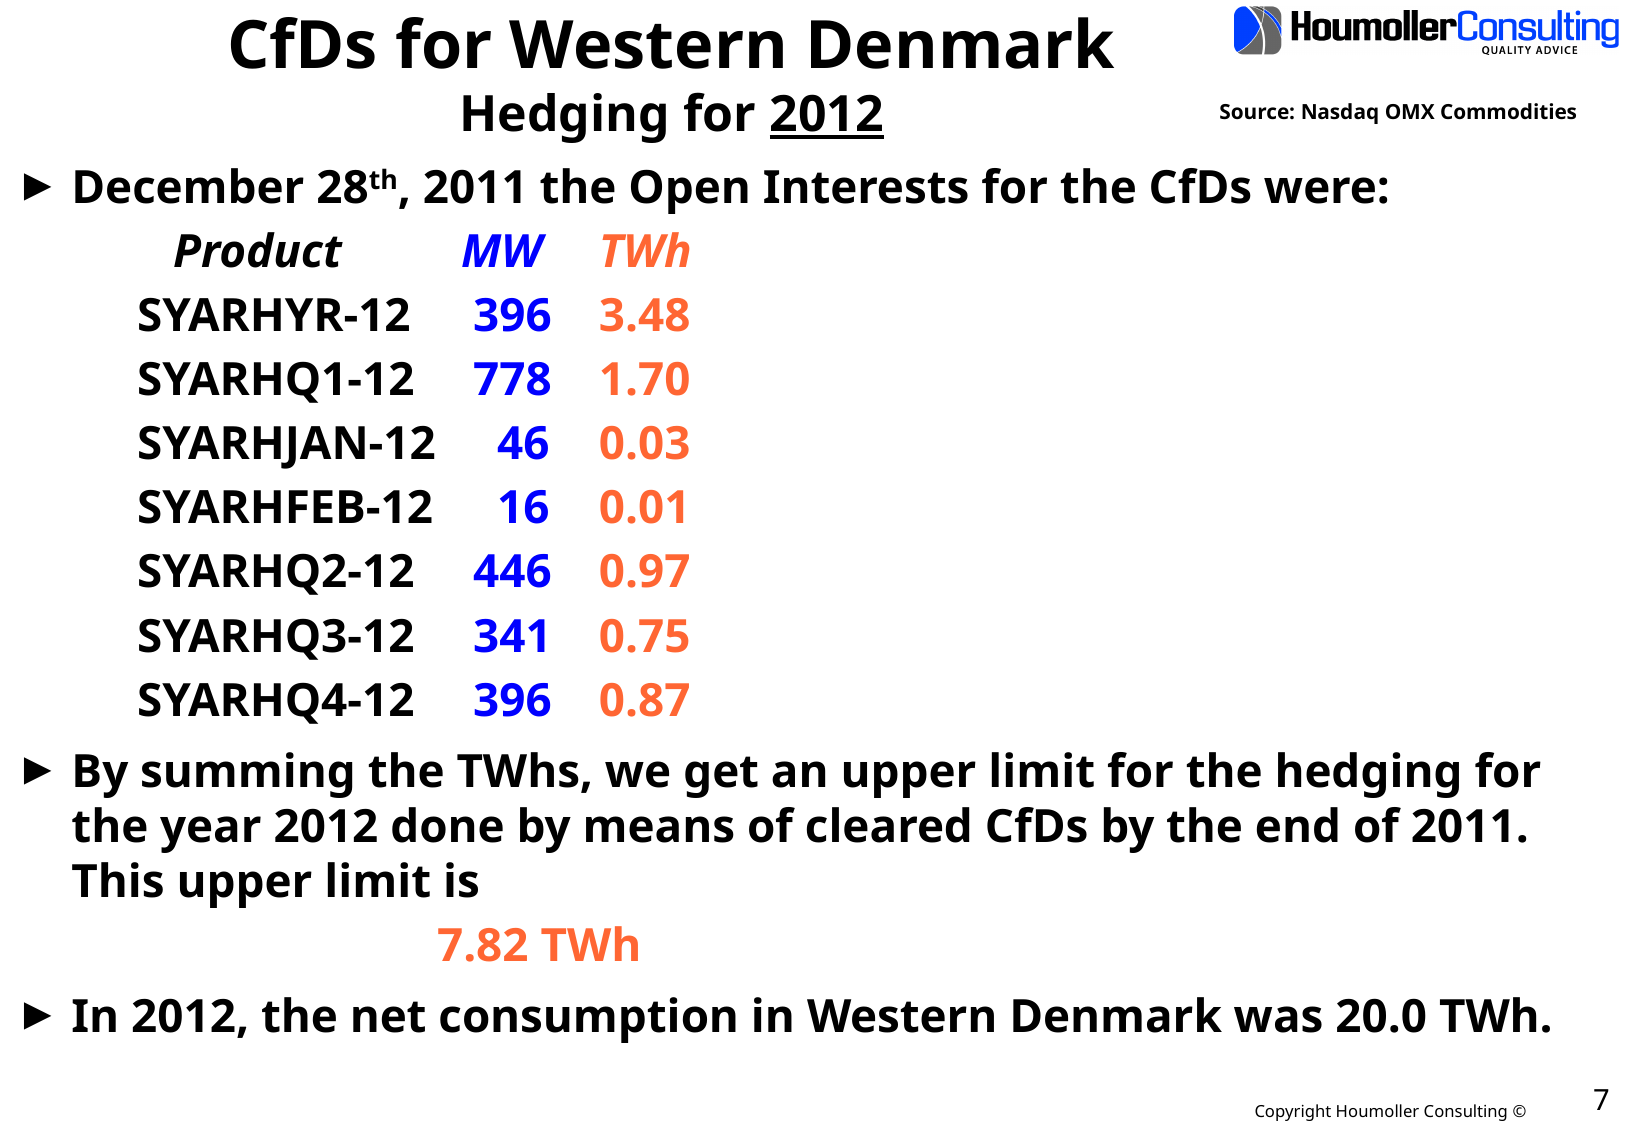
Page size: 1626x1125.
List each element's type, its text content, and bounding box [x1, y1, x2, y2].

title CfDs for Western Denmark Hedging for 2012 [0, 0, 1363, 144]
text_box Source: Nasdaq OMX Commodities [1204, 90, 1593, 131]
slide_number 7 [1286, 1063, 1625, 1125]
picture [1363, 6, 1619, 55]
list December 28th, 2011 the Open Interests for the CfDs were: Product MW TWh SYARHYR-12 396 3.48 SYARHQ1-12 778 1.70 SYARHJAN-12 46 0.03 SYARHFEB-12 16 0.01 SYARHQ2-12 446 0.97 SYARHQ3-12 341 0.75 SYARHQ4-12 396 0.87 By summing the TWhs, we get an upper limit for the hedging for the year 2012 done by means of cleared CfDs by the end of 2011. This upper limit is 7.82 TWh In 2012, the net consumption in Western Denmark was 20.0 TWh. [0, 149, 1625, 1115]
